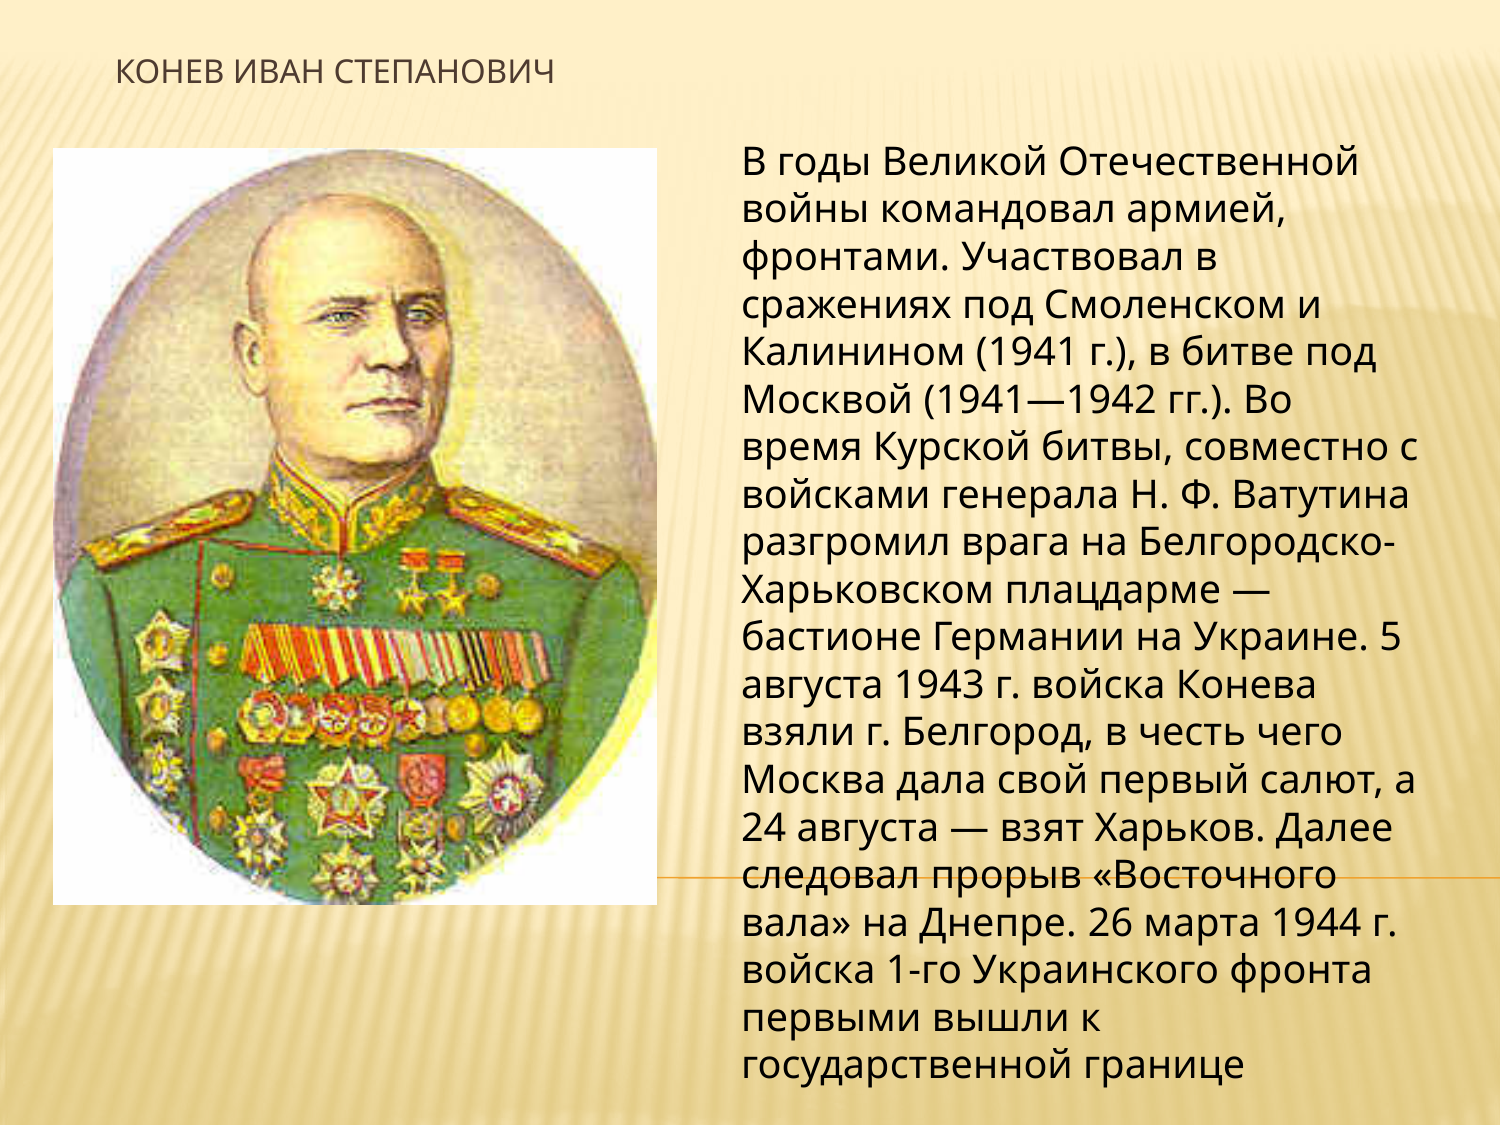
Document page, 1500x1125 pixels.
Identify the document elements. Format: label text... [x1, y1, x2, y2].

picture [52, 148, 658, 906]
title Конев Иван Степанович [100, 42, 1376, 138]
subtitle В годы Великой Отечественной войны командовал армией, фронтами. Участвовал в сражениях под Смоленском и Калинином (1941 г.), в битве под Москвой (1941—1942 гг.). Во время Курской битвы, совместно с войсками генерала Н. Ф. Ватутина разгромил врага на Белгородско-Харьковском плацдарме — бастионе Германии на Украине. 5 августа 1943 г. войска Конева взяли г. Белгород, в честь чего Москва дала свой первый салют, а 24 августа — взят Харьков. Далее следовал прорыв «Восточного вала» на Днепре. 26 марта 1944 г. войска 1-го Украинского фронта первыми вышли к государственной границе [726, 125, 1436, 1094]
